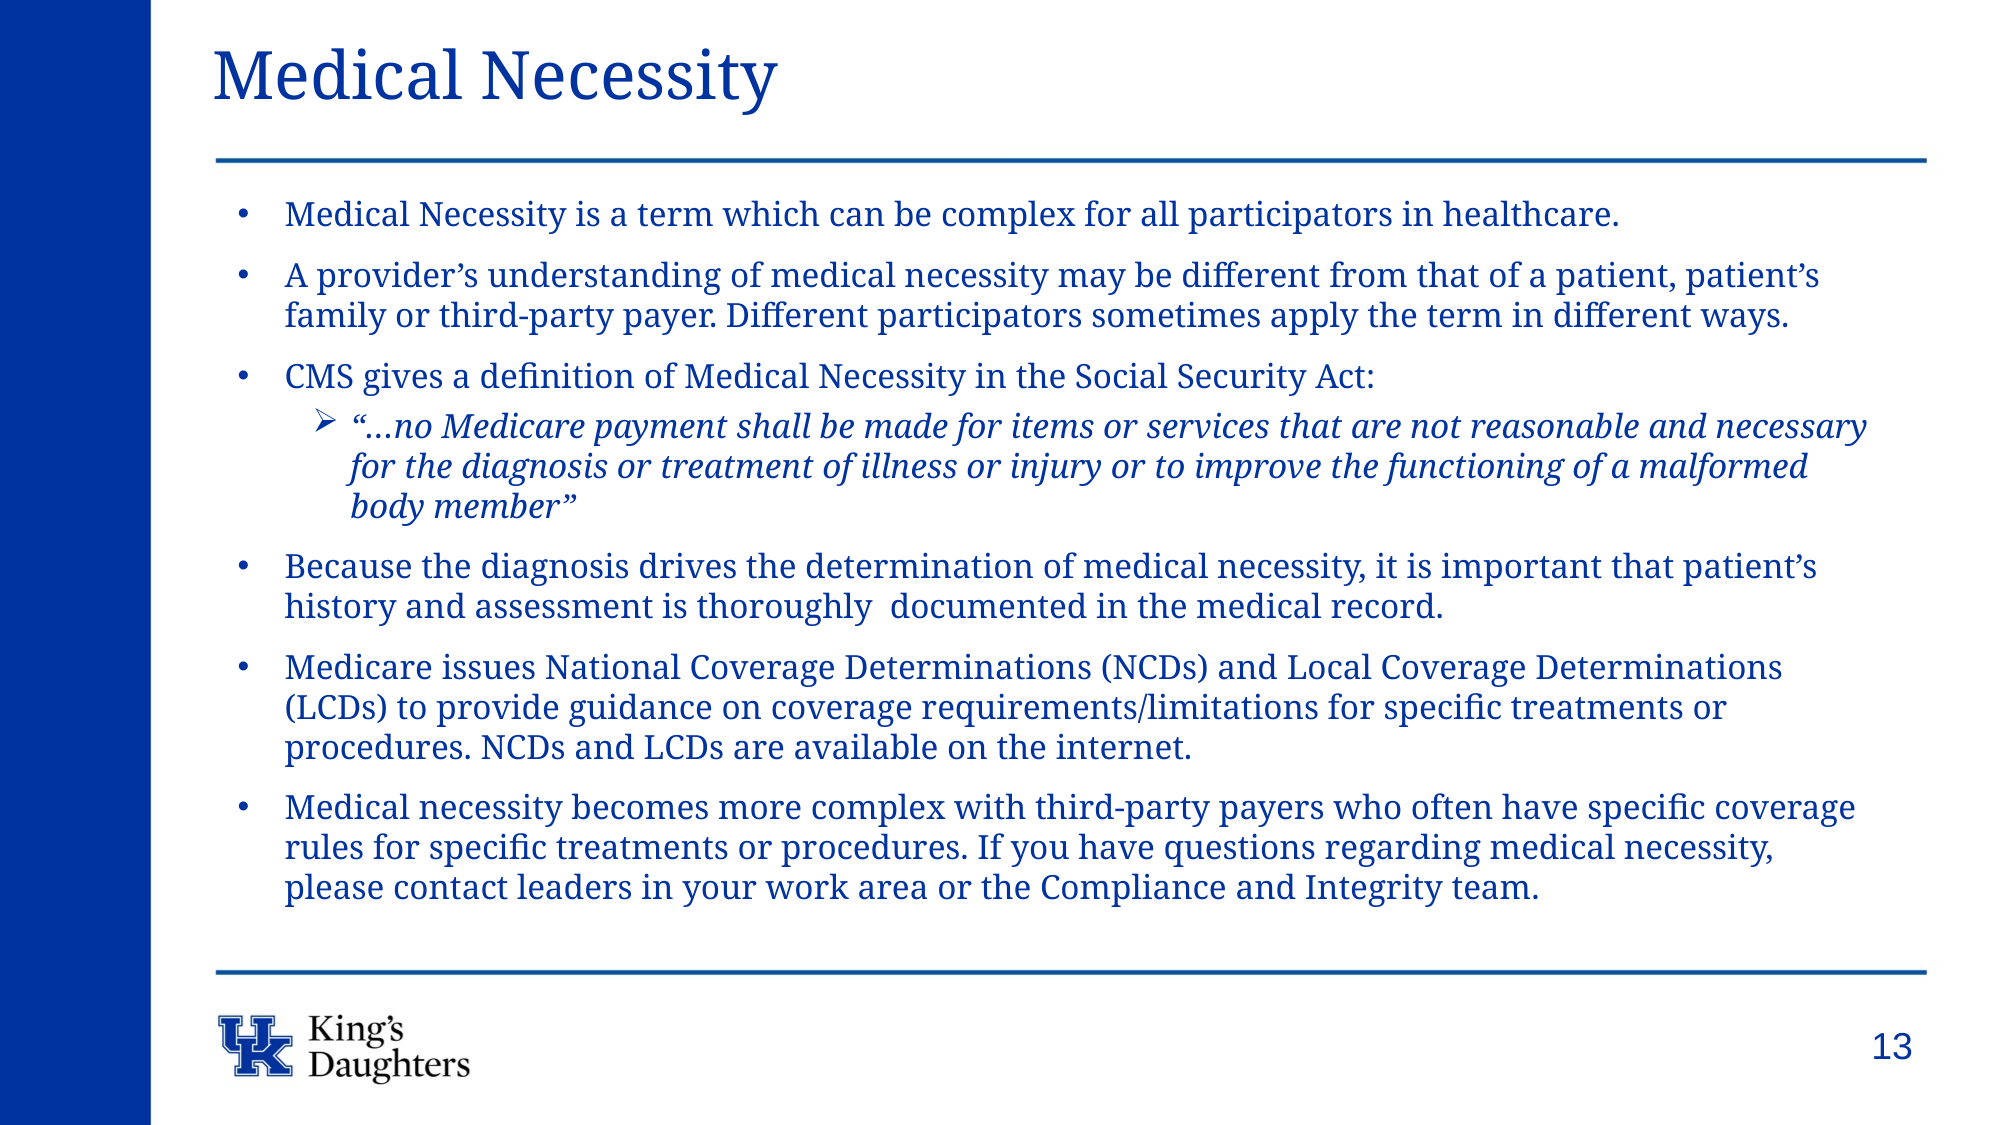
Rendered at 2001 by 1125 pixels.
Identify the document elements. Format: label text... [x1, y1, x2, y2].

picture [0, 0, 2001, 1125]
title Medical Necessity [197, 29, 2000, 127]
slide_number 13 [1812, 1014, 1928, 1075]
list Medical Necessity is a term which can be complex for all participators in healthcare. A provider’s understanding of medical necessity may be different from that of a patient, patient’s family or third-party payer. Different participators sometimes apply the term in different ways. CMS gives a definition of Medical Necessity in the Social Security Act: “…no Medicare payment shall be made for items or services that are not reasonable and necessary for the diagnosis or treatment of illness or injury or to improve the functioning of a malformed body member” Because the diagnosis drives the determination of medical necessity, it is important that patient’s history and assessment is thoroughly documented in the medical record. Medicare issues National Coverage Determinations (NCDs) and Local Coverage Determinations (LCDs) to provide guidance on coverage requirements/limitations for specific treatments or procedures. NCDs and LCDs are available on the internet. Medical necessity becomes more complex with third-party payers who often have specific coverage rules for specific treatments or procedures. If you have questions regarding medical necessity, please contact leaders in your work area or the Compliance and Integrity team. [222, 186, 1899, 952]
